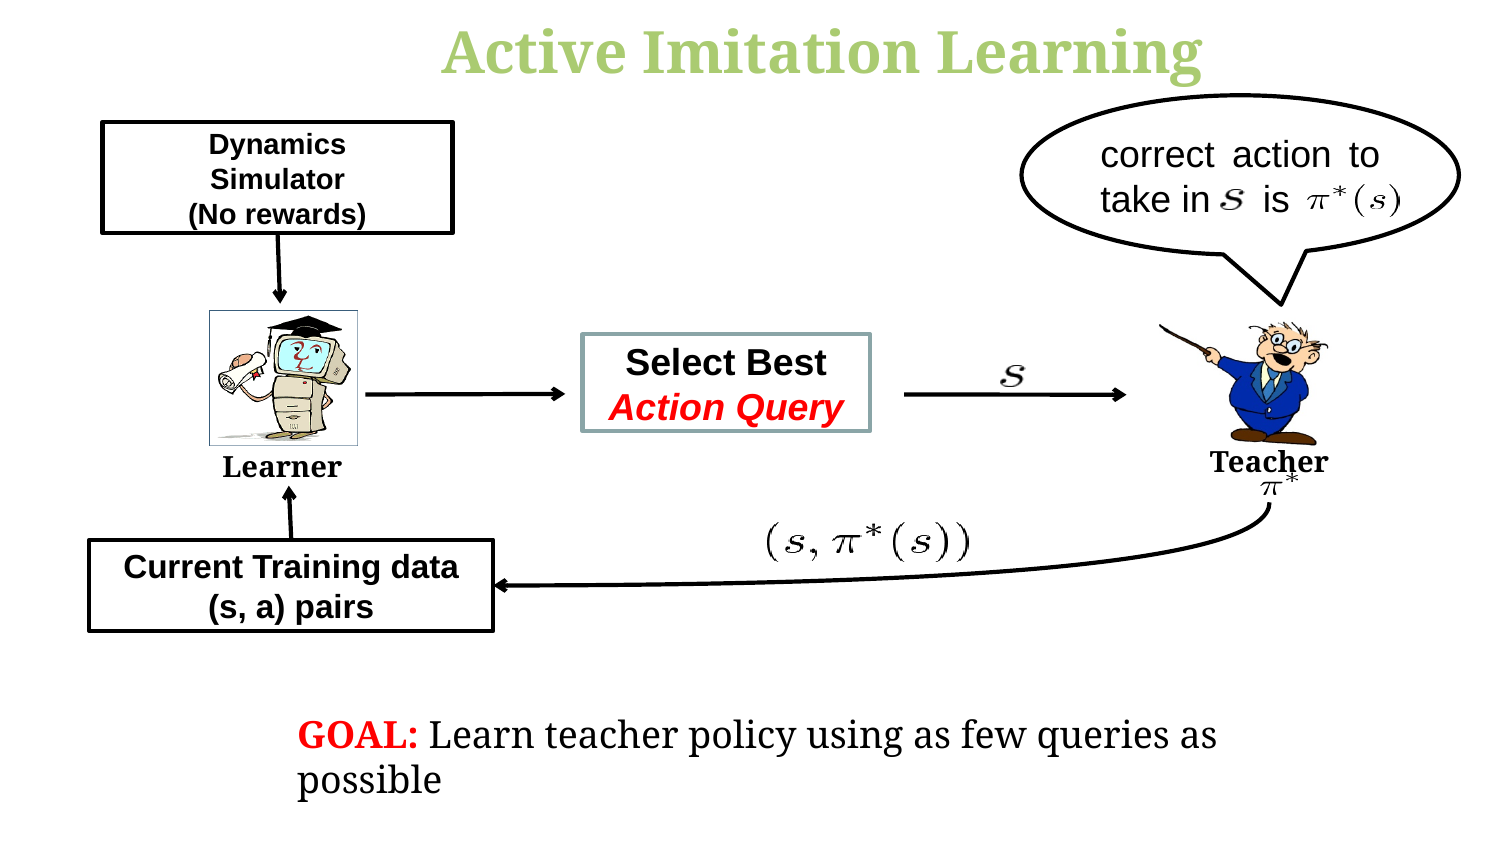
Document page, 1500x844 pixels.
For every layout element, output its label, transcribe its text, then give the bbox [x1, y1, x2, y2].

picture [209, 310, 358, 446]
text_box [364, 334, 1127, 432]
text_box Active Imitation Learning [192, 6, 1455, 85]
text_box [1021, 95, 1460, 255]
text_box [492, 502, 1270, 586]
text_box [1113, 309, 1426, 503]
text_box Learner [174, 430, 390, 484]
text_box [89, 485, 494, 632]
text_box GOAL: Learn teacher policy using as few queries as possible [282, 703, 1258, 809]
picture [1260, 471, 1300, 496]
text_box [102, 121, 453, 304]
